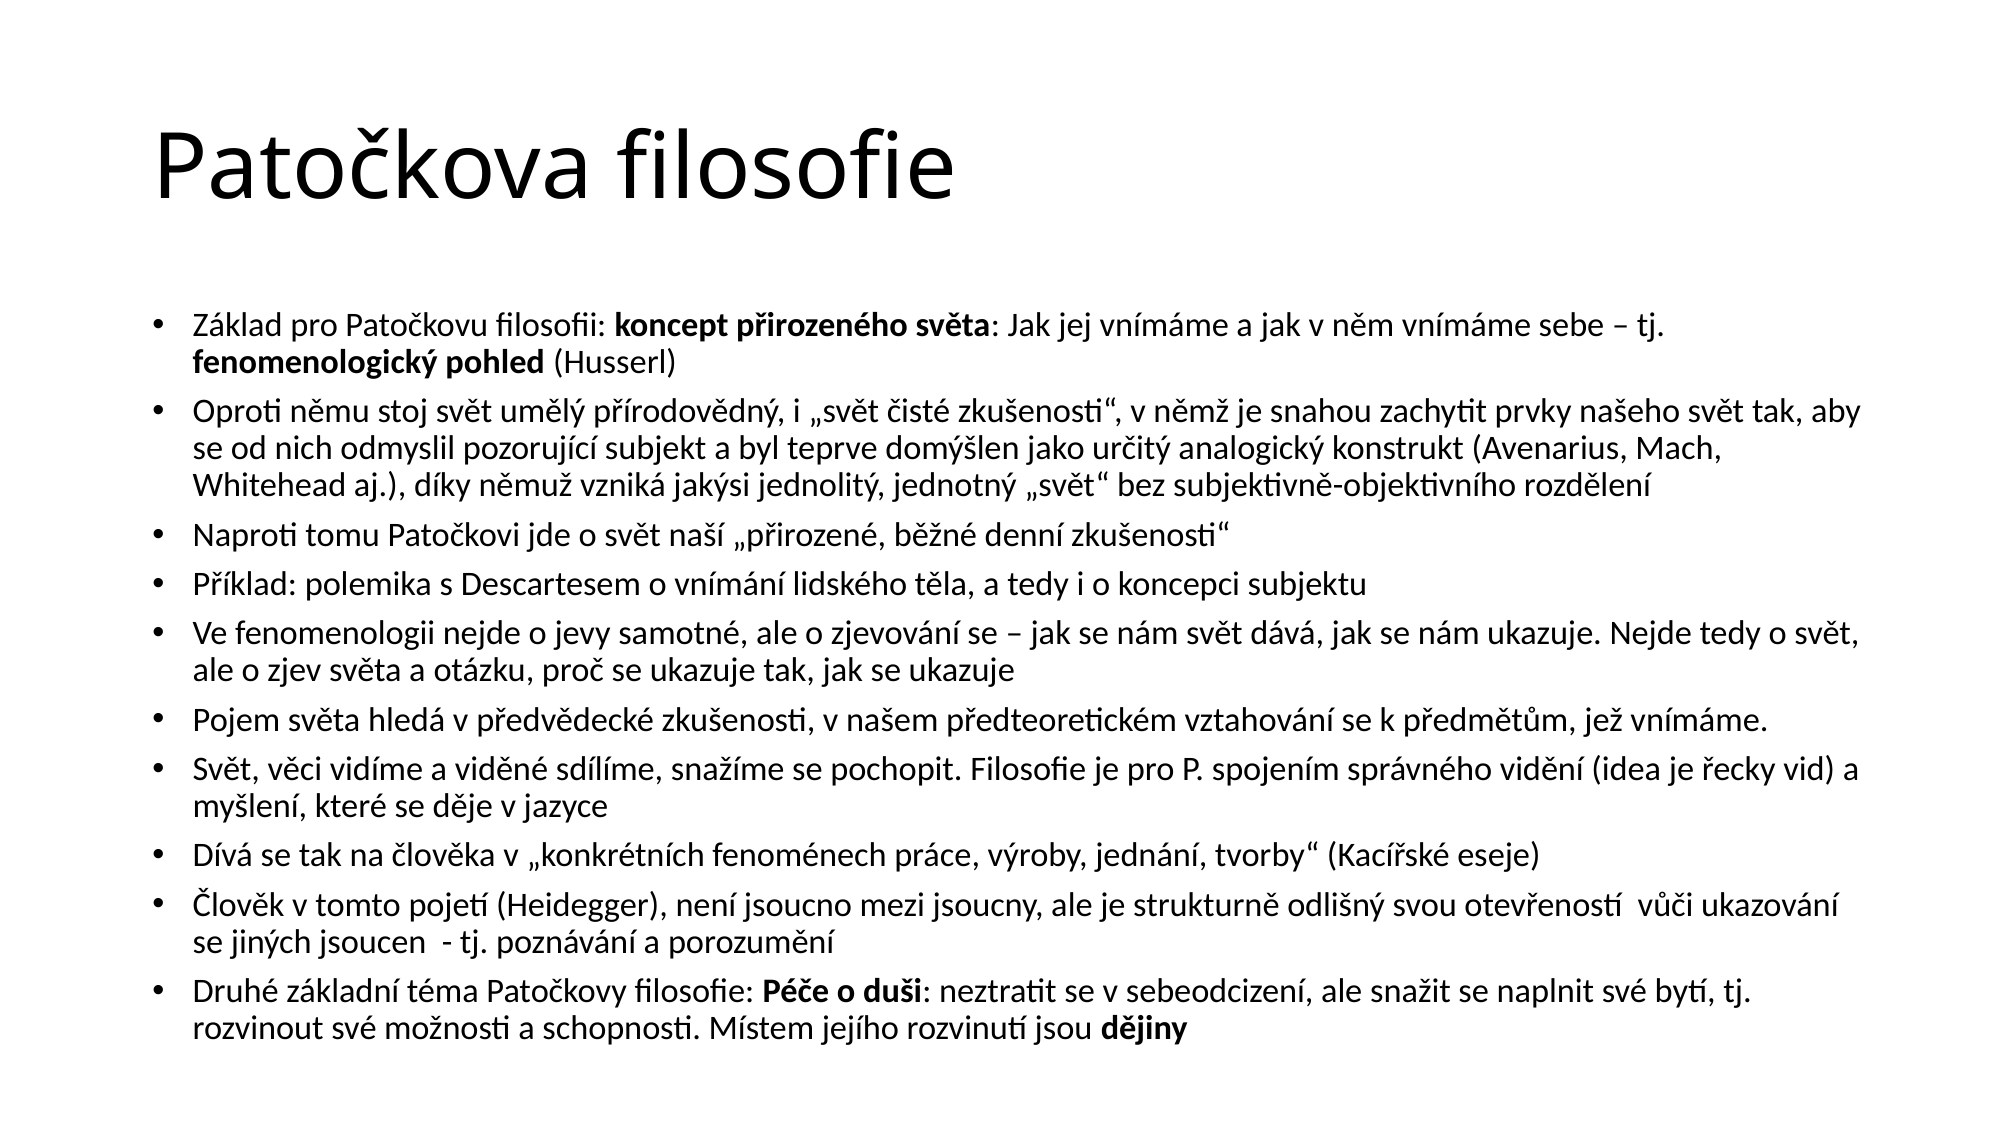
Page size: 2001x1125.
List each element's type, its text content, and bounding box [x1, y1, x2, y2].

list Základ pro Patočkovu filosofii: koncept přirozeného světa: Jak jej vnímáme a jak v něm vnímáme sebe – tj. fenomenologický pohled (Husserl) Oproti němu stoj svět umělý přírodovědný, i „svět čisté zkušenosti“, v němž je snahou zachytit prvky našeho svět tak, aby se od nich odmyslil pozorující subjekt a byl teprve domýšlen jako určitý analogický konstrukt (Avenarius, Mach, Whitehead aj.), díky němuž vzniká jakýsi jednolitý, jednotný „svět“ bez subjektivně-objektivního rozdělení Naproti tomu Patočkovi jde o svět naší „přirozené, běžné denní zkušenosti“ Příklad: polemika s Descartesem o vnímání lidského těla, a tedy i o koncepci subjektu Ve fenomenologii nejde o jevy samotné, ale o zjevování se – jak se nám svět dává, jak se nám ukazuje. Nejde tedy o svět, ale o zjev světa a otázku, proč se ukazuje tak, jak se ukazuje Pojem světa hledá v předvědecké zkušenosti, v našem předteoretickém vztahování se k předmětům, jež vnímáme. Svět, věci vidíme a viděné sdílíme, snažíme se pochopit. Filosofie je pro P. spojením správného vidění (idea je řecky vid) a myšlení, které se děje v jazyce Dívá se tak na člověka v „konkrétních fenoménech práce, výroby, jednání, tvorby“ (Kacířské eseje) Člověk v tomto pojetí (Heidegger), není jsoucno mezi jsoucny, ale je strukturně odlišný svou otevřeností vůči ukazování se jiných jsoucen - tj. poznávání a porozumění Druhé základní téma Patočkovy filosofie: Péče o duši: neztratit se v sebeodcizení, ale snažit se naplnit své bytí, tj. rozvinout své možnosti a schopnosti. Místem jejího rozvinutí jsou dějiny [137, 299, 1890, 1066]
title Patočkova filosofie [137, 59, 1863, 278]
